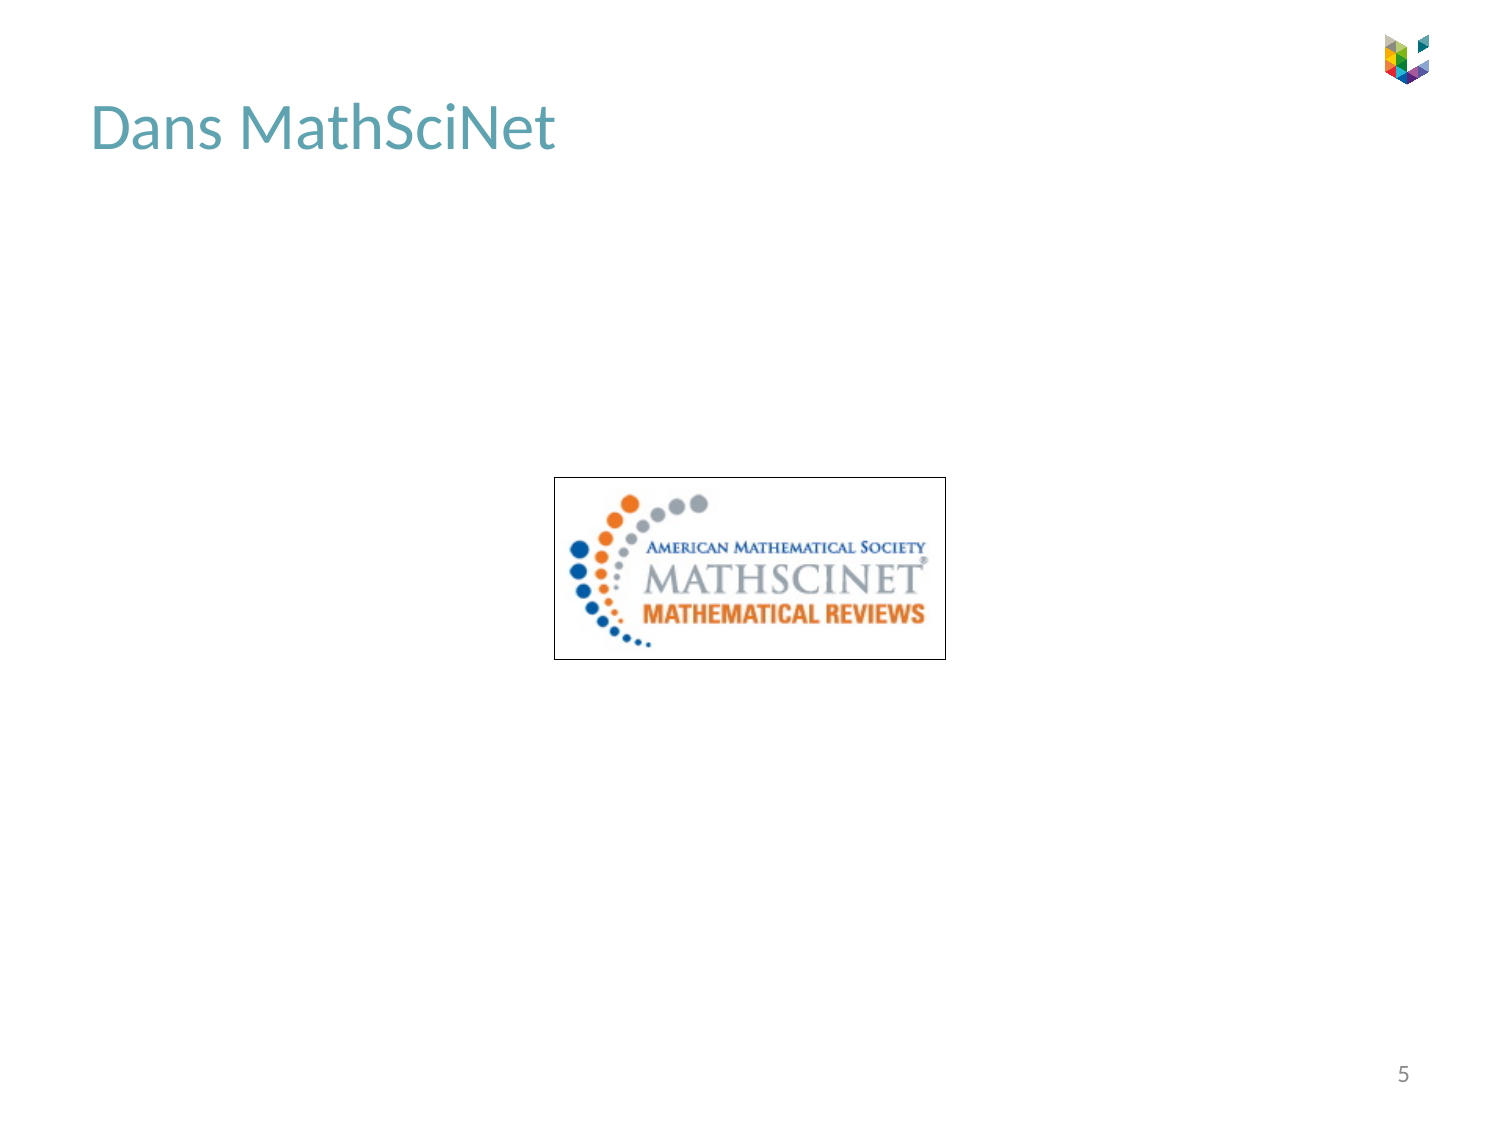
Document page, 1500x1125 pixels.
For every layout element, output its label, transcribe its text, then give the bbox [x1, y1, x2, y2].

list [554, 476, 946, 661]
picture [1366, 15, 1448, 104]
title Dans MathSciNet [75, 71, 1425, 174]
slide_number 5 [1074, 1042, 1425, 1103]
